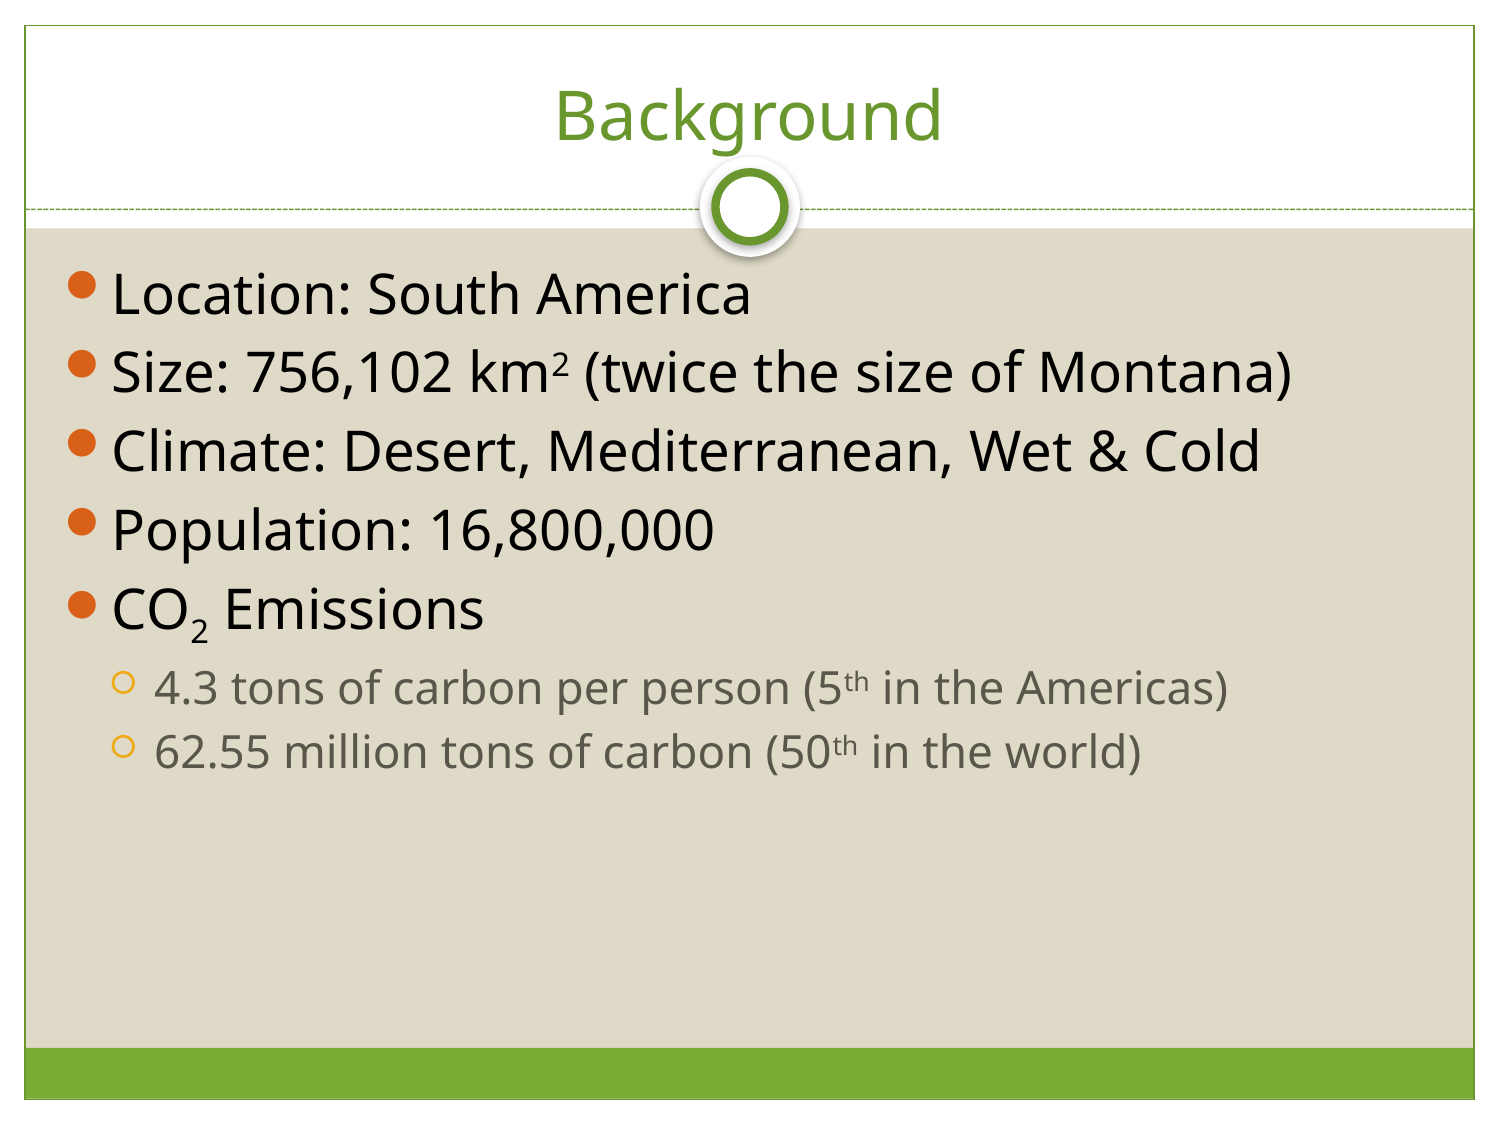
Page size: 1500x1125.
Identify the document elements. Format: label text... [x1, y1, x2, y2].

list Location: South America Size: 756,102 km2 (twice the size of Montana) Climate: Desert, Mediterranean, Wet & Cold Population: 16,800,000 CO2 Emissions 4.3 tons of carbon per person (5th in the Americas) 62.55 million tons of carbon (50th in the world) [49, 250, 1445, 1001]
title Background [49, 37, 1450, 162]
